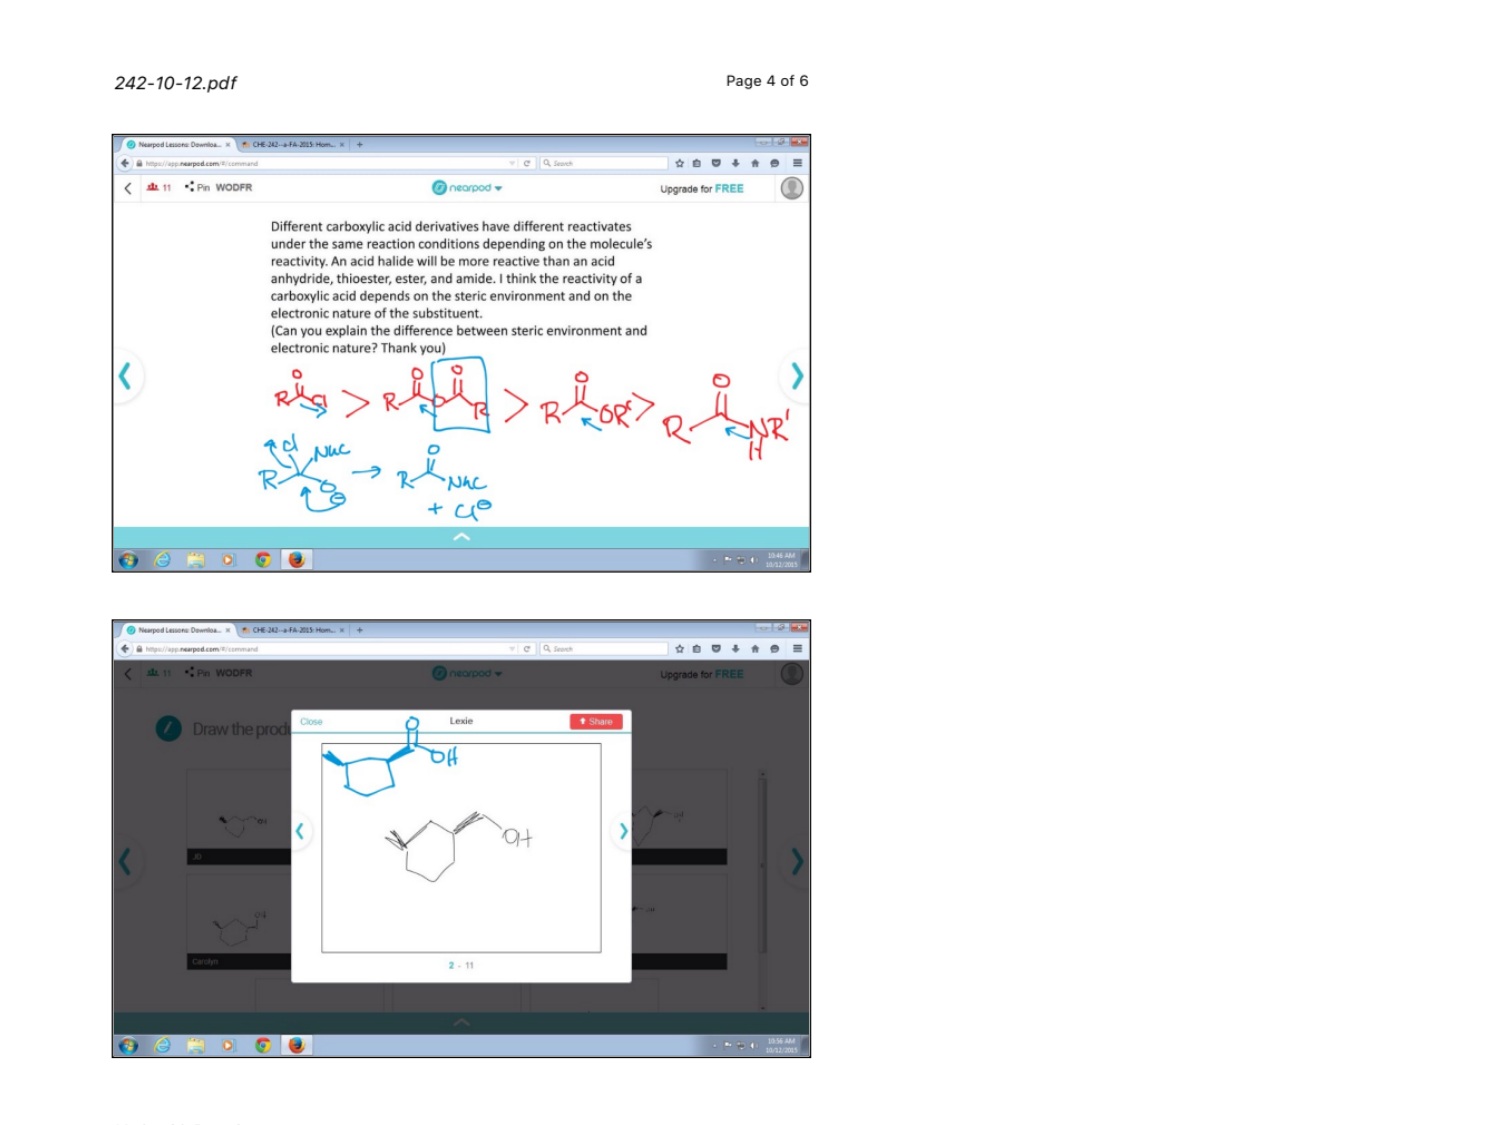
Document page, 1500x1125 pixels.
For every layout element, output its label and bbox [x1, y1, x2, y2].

list [0, 8, 914, 1125]
